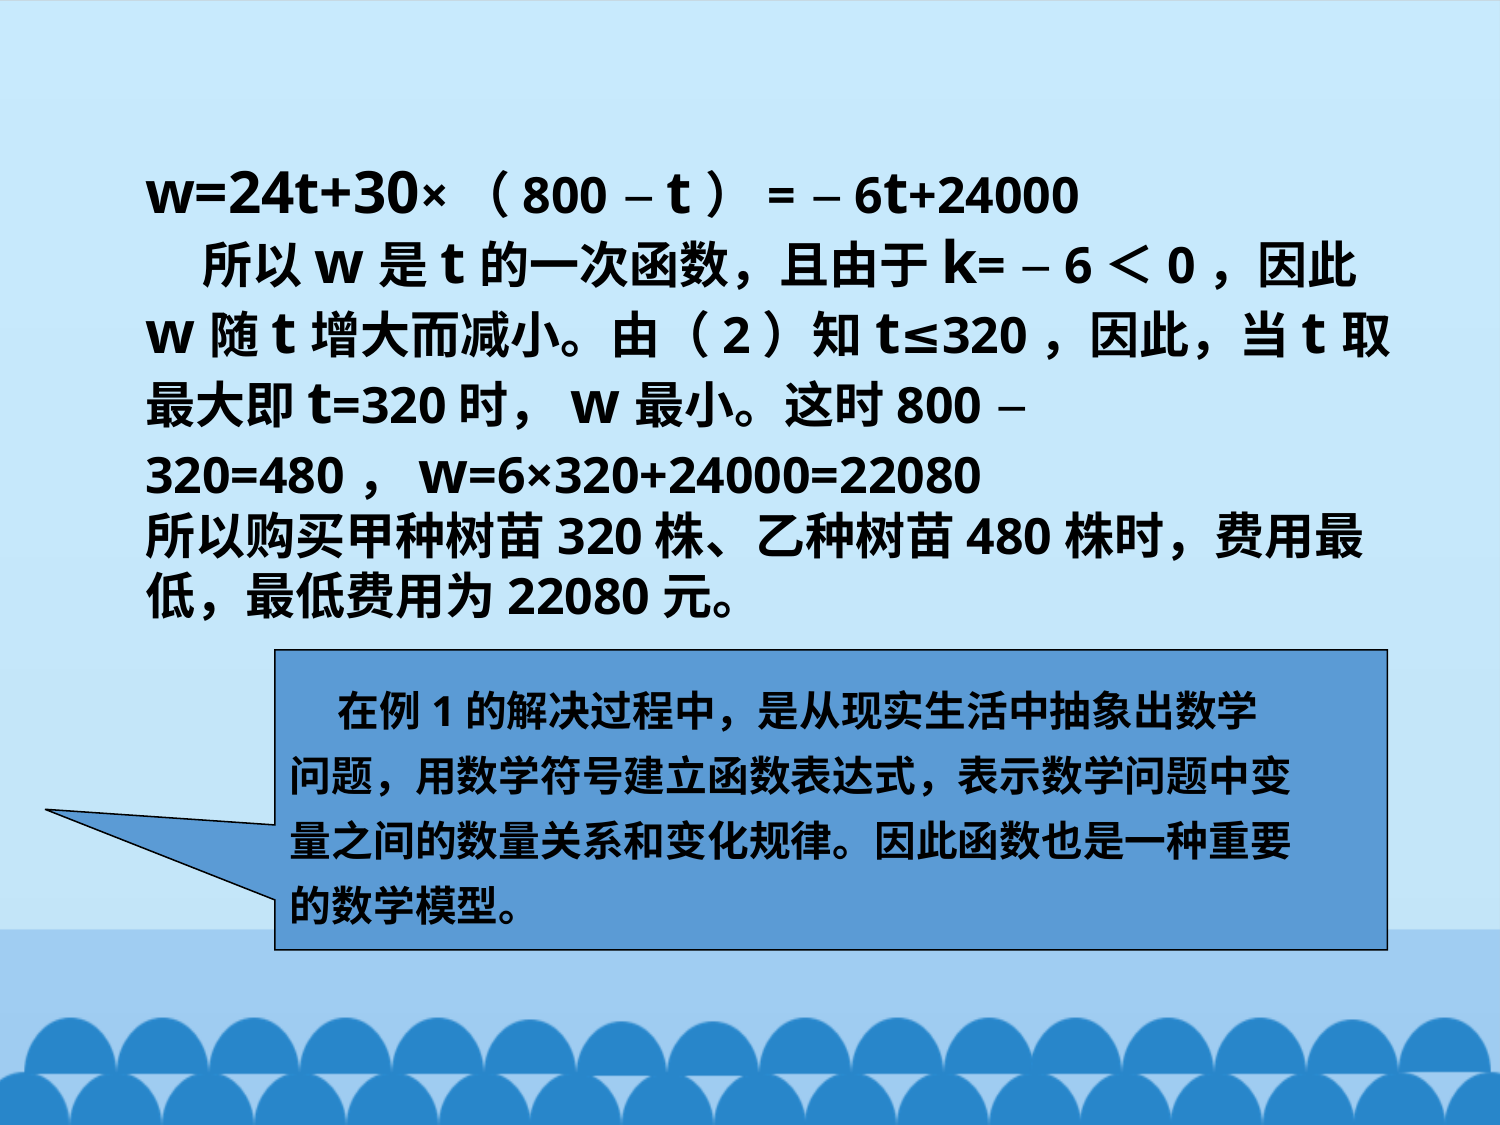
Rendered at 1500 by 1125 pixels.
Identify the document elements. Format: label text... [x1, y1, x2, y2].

text_box w=24t+30×（800－t）=－6t+24000 所以w是t的一次函数，且由于k=－6＜0，因此w随t增大而减小。由（2）知t≤320，因此，当t取最大即t=320时，w最小。这时800－320=480，w=6×320+24000=22080 所以购买甲种树苗320株、乙种树苗480株时，费用最低，最低费用为22080元。 [130, 147, 1413, 633]
picture [0, 0, 1500, 1125]
text_box 在例1的解决过程中，是从现实生活中抽象出数学 问题，用数学符号建立函数表达式，表示数学问题中变 量之间的数量关系和变化规律。因此函数也是一种重要 的数学模型。 [45, 649, 1388, 950]
